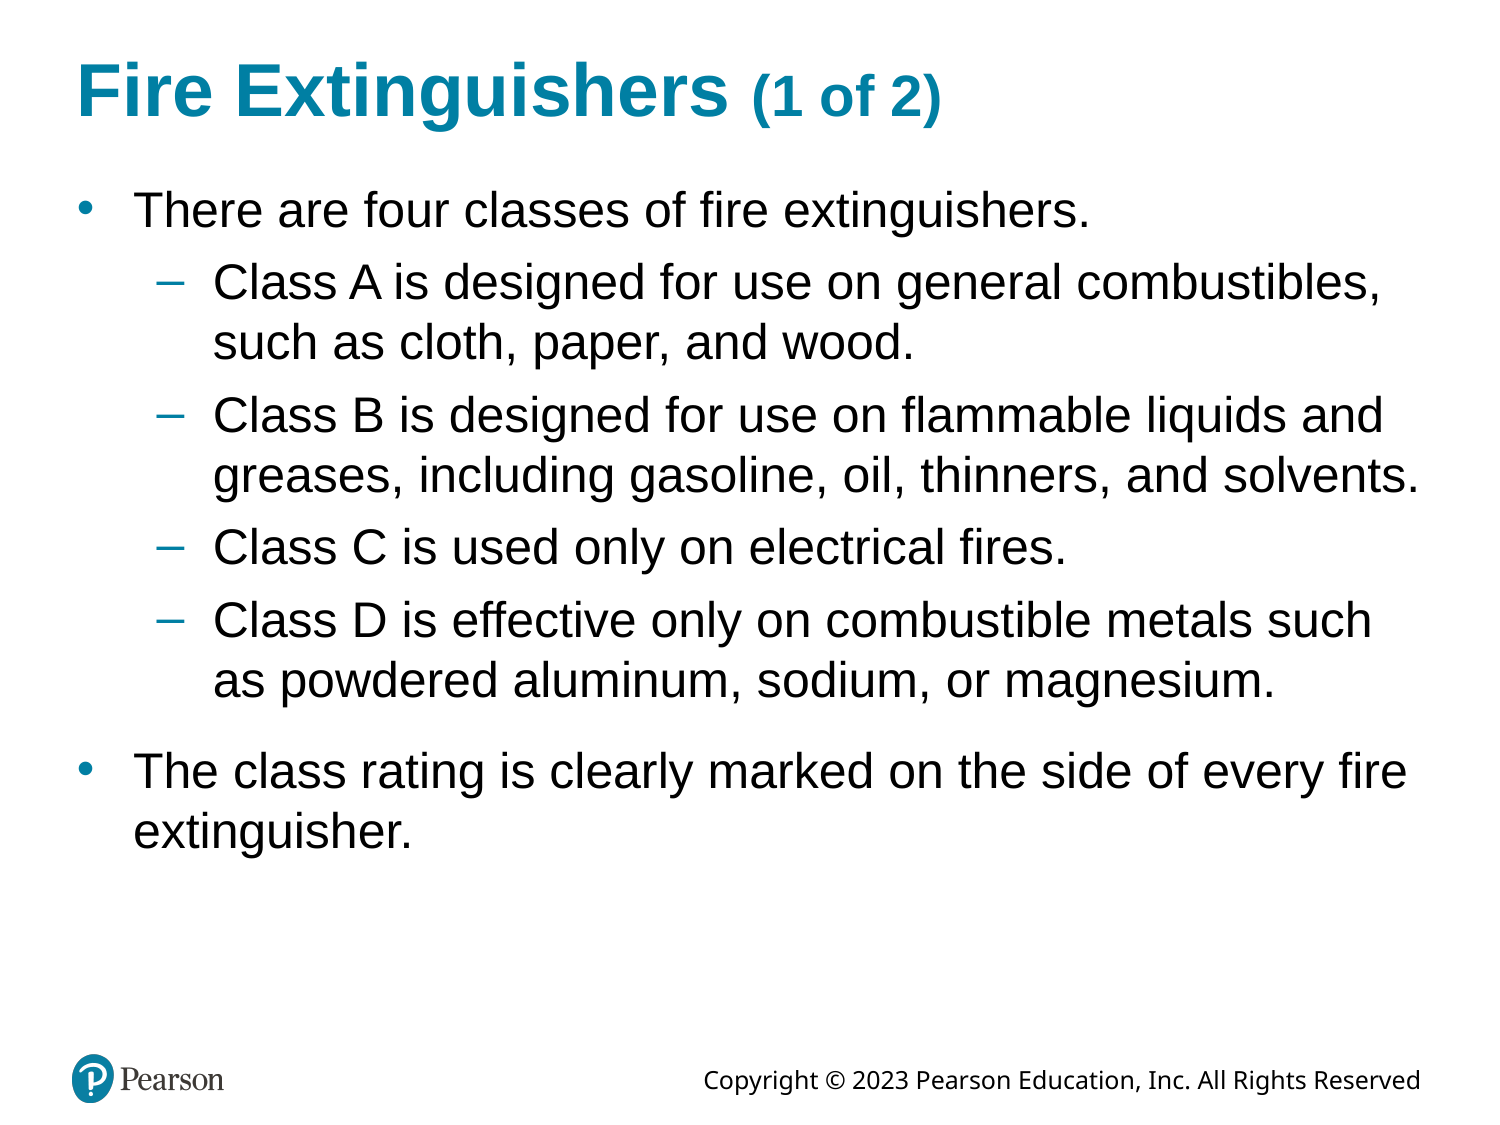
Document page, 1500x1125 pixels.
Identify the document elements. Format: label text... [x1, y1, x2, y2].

picture [72, 1054, 88, 1071]
list There are four classes of fire extinguishers. Class A is designed for use on general combustibles, such as cloth, paper, and wood. Class B is designed for use on flammable liquids and greases, including gasoline, oil, thinners, and solvents. Class C is used only on electrical fires. Class D is effective only on combustible metals such as powdered aluminum, sodium, or magnesium. The class rating is clearly marked on the side of every fire extinguisher. [76, 174, 1425, 862]
picture [98, 1054, 224, 1103]
title Fire Extinguishers (1 of 2) [76, 0, 1425, 174]
picture [80, 1064, 106, 1089]
picture [72, 1089, 83, 1103]
